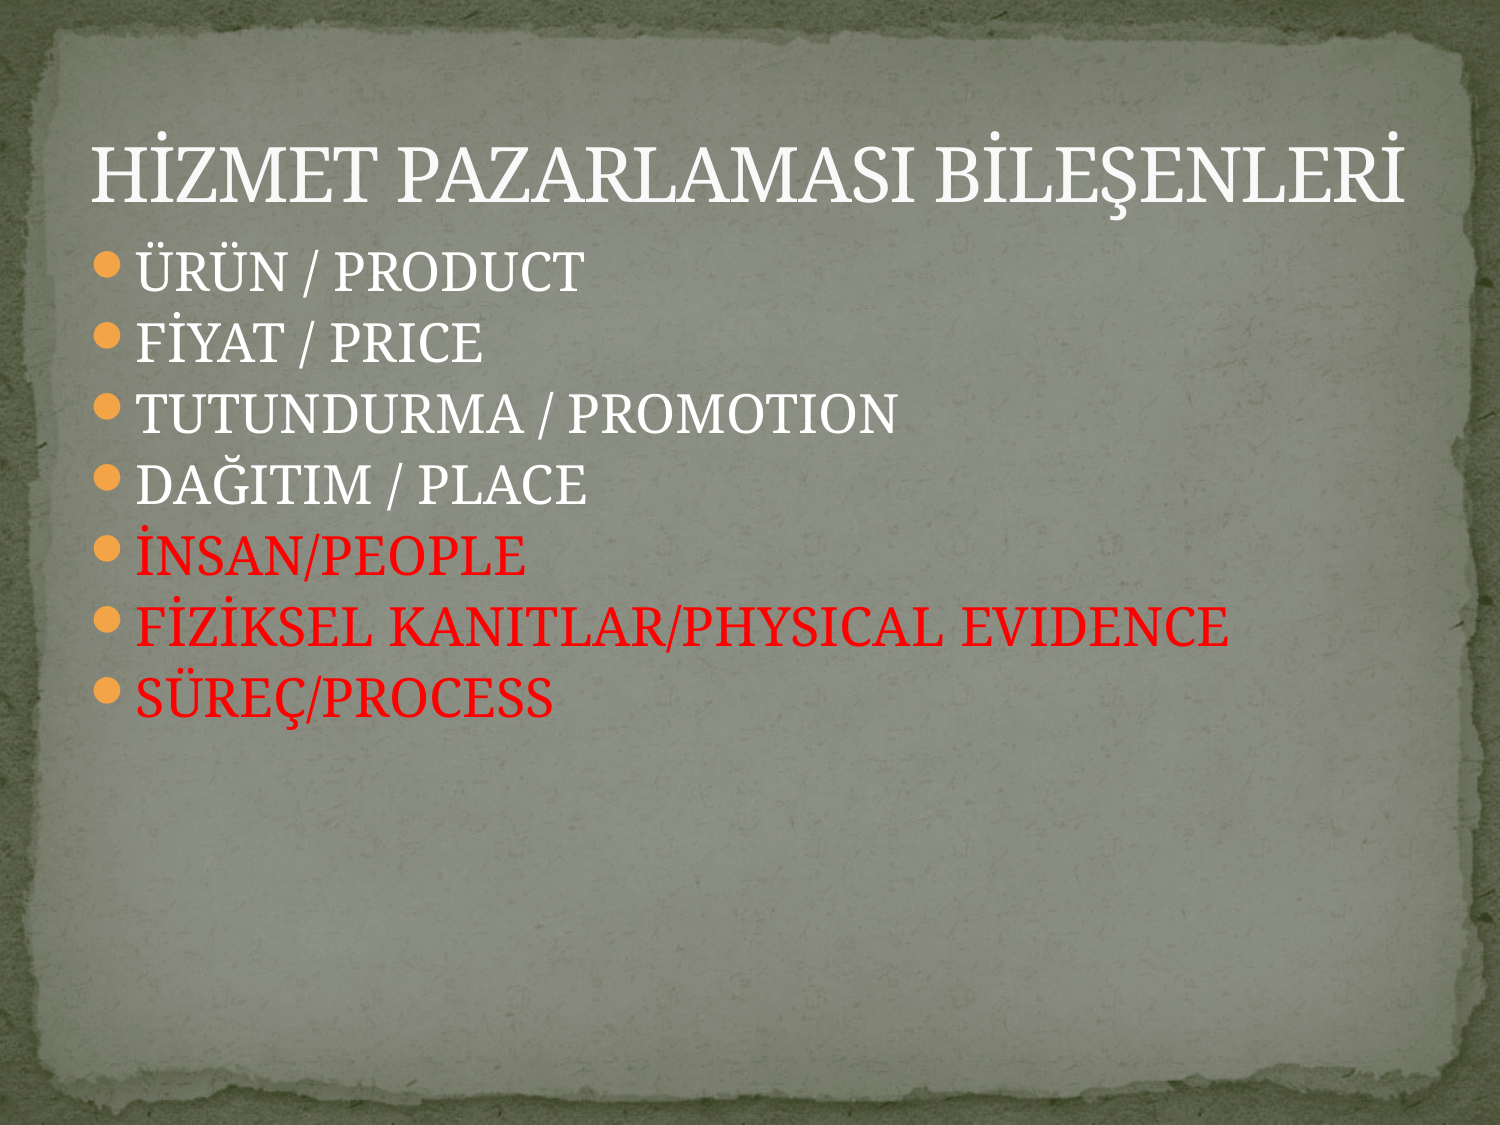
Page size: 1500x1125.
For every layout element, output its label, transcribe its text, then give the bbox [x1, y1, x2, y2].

title HİZMET PAZARLAMASI BİLEŞENLERİ [74, 24, 1425, 225]
list ÜRÜN / PRODUCT FİYAT / PRICE TUTUNDURMA / PROMOTION DAĞITIM / PLACE İNSAN/PEOPLE FİZİKSEL KANITLAR/PHYSICAL EVIDENCE SÜREÇ/PROCESS [75, 237, 1425, 1005]
